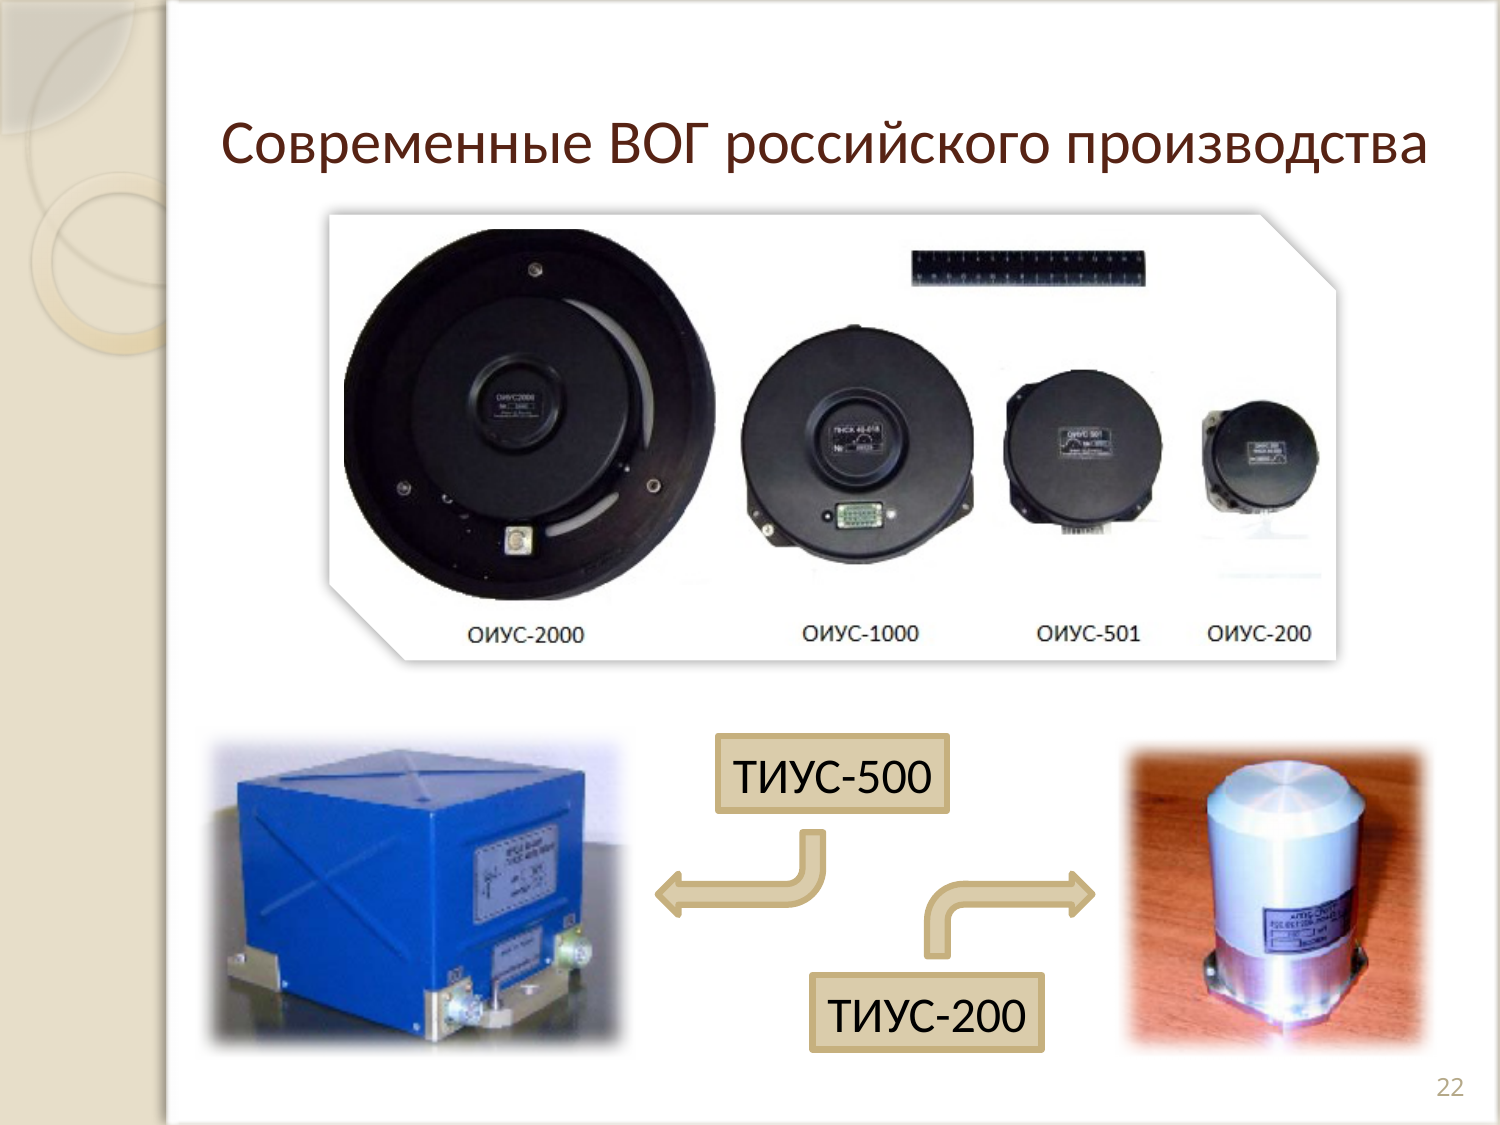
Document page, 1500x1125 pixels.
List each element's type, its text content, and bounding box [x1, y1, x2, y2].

slide_number 22 [1413, 1034, 1488, 1113]
text_box [654, 829, 827, 918]
text_box [923, 870, 1096, 960]
picture [196, 727, 635, 1060]
text_box ТИУС-500 [715, 733, 950, 814]
picture [1115, 737, 1438, 1060]
title Современные ВОГ российского производства [206, 45, 1466, 233]
picture [339, 223, 1329, 653]
text_box ТИУС-200 [809, 972, 1045, 1053]
